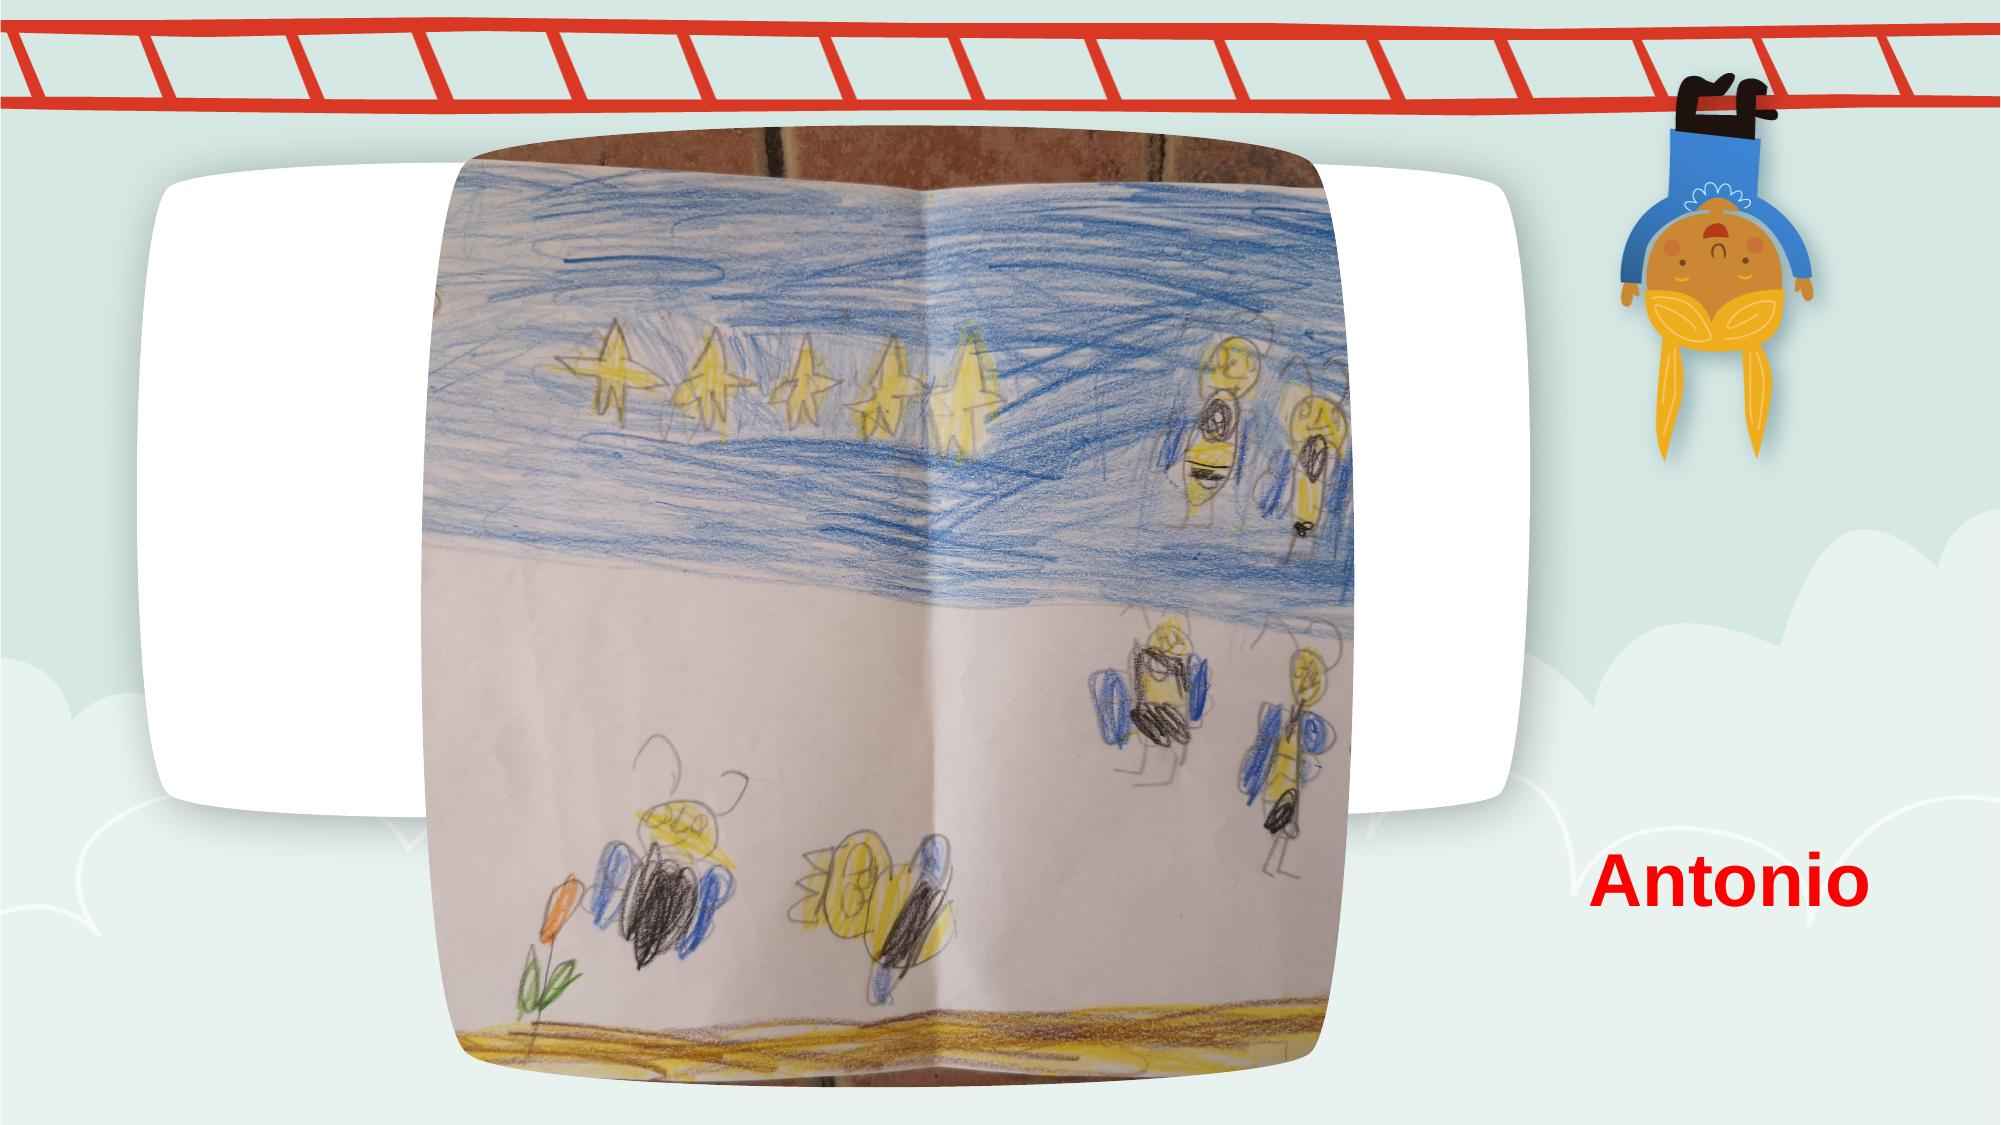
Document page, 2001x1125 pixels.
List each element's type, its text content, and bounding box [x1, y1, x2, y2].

list Antonio [1437, 834, 2000, 916]
picture [0, 0, 2001, 1125]
